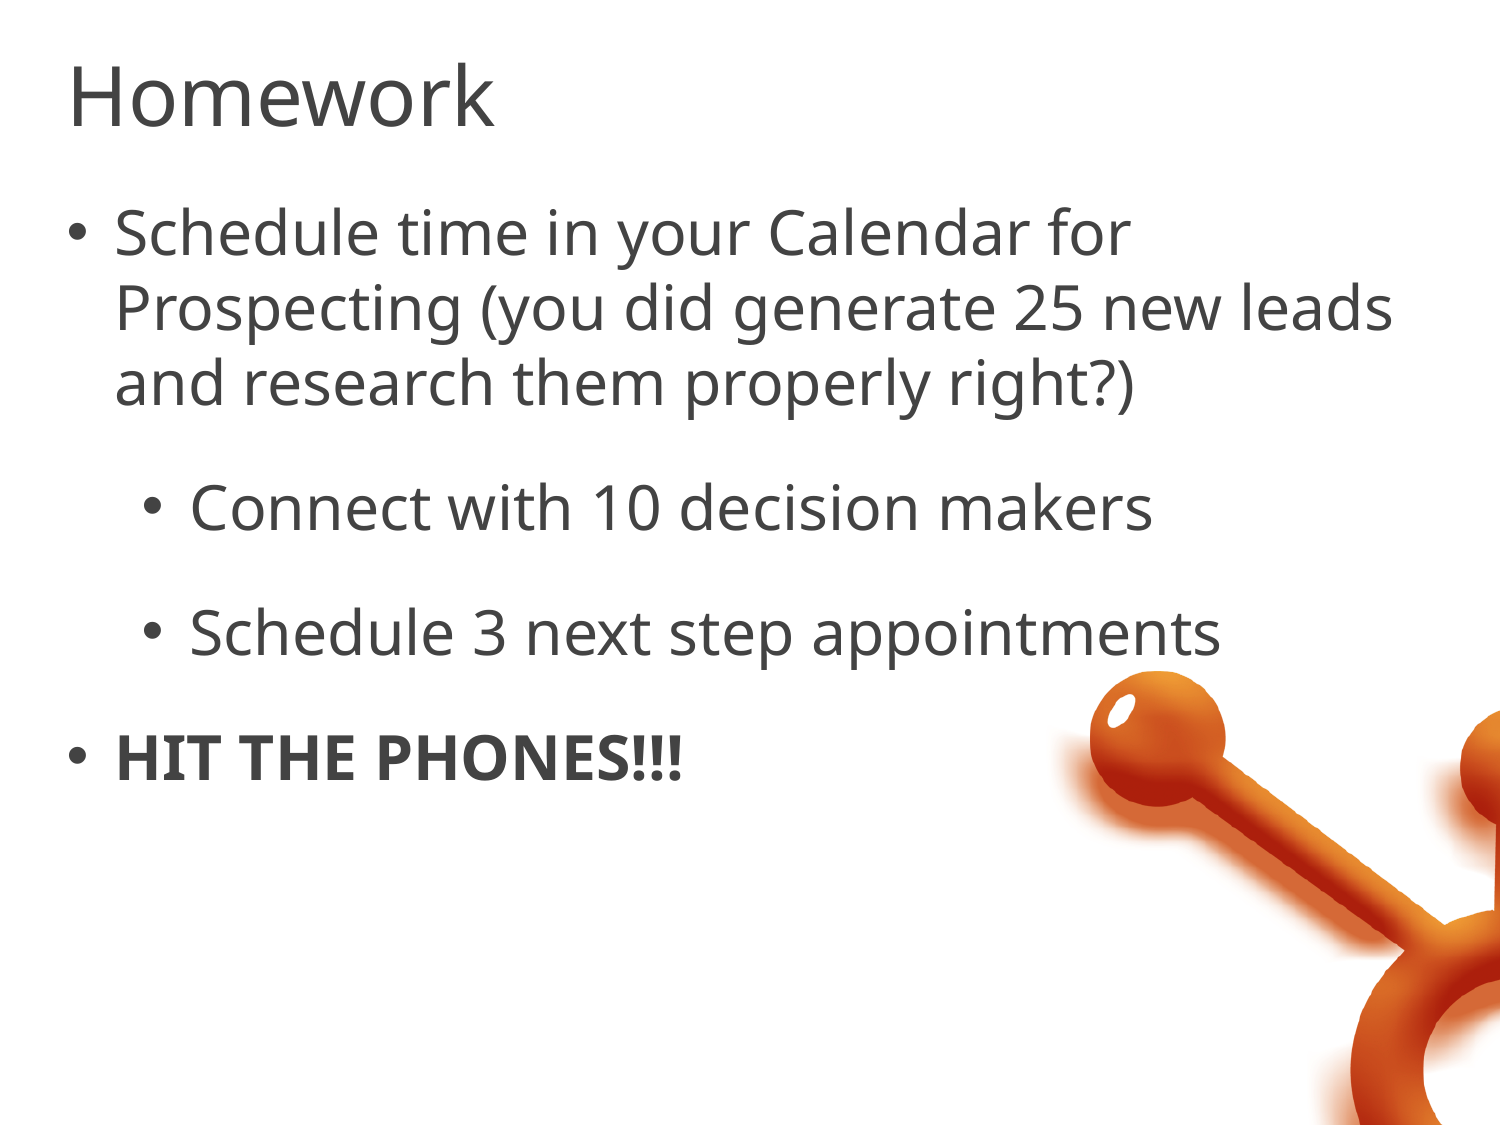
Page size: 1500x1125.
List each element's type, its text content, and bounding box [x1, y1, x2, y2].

text_box Homework Schedule time in your Calendar for Prospecting (you did generate 25 new leads and research them properly right?) Connect with 10 decision makers Schedule 3 next step appointments HIT THE PHONES!!! [51, 35, 1452, 800]
picture [974, 658, 1500, 1125]
